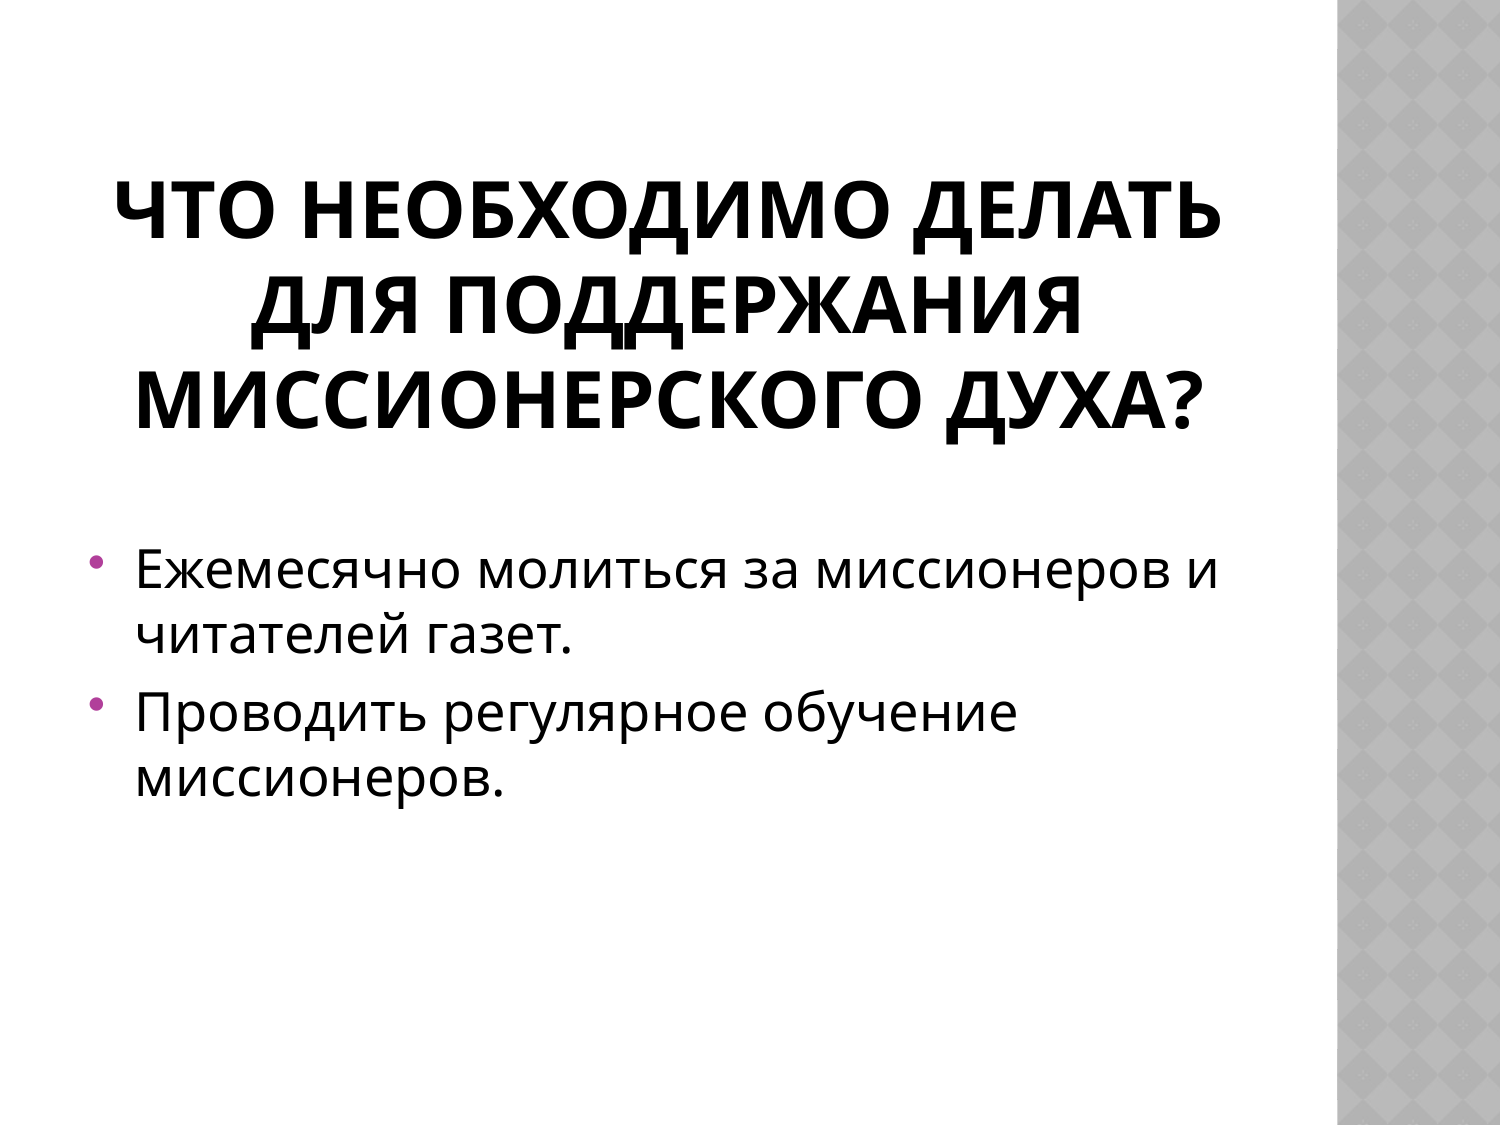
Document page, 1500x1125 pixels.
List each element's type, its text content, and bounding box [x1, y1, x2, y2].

list Ежемесячно молиться за миссионеров и читателей газет. Проводить регулярное обучение миссионеров. [75, 527, 1263, 1059]
title ЧТО необходимо делать для поддержания миссионерского духа? [75, 52, 1263, 445]
